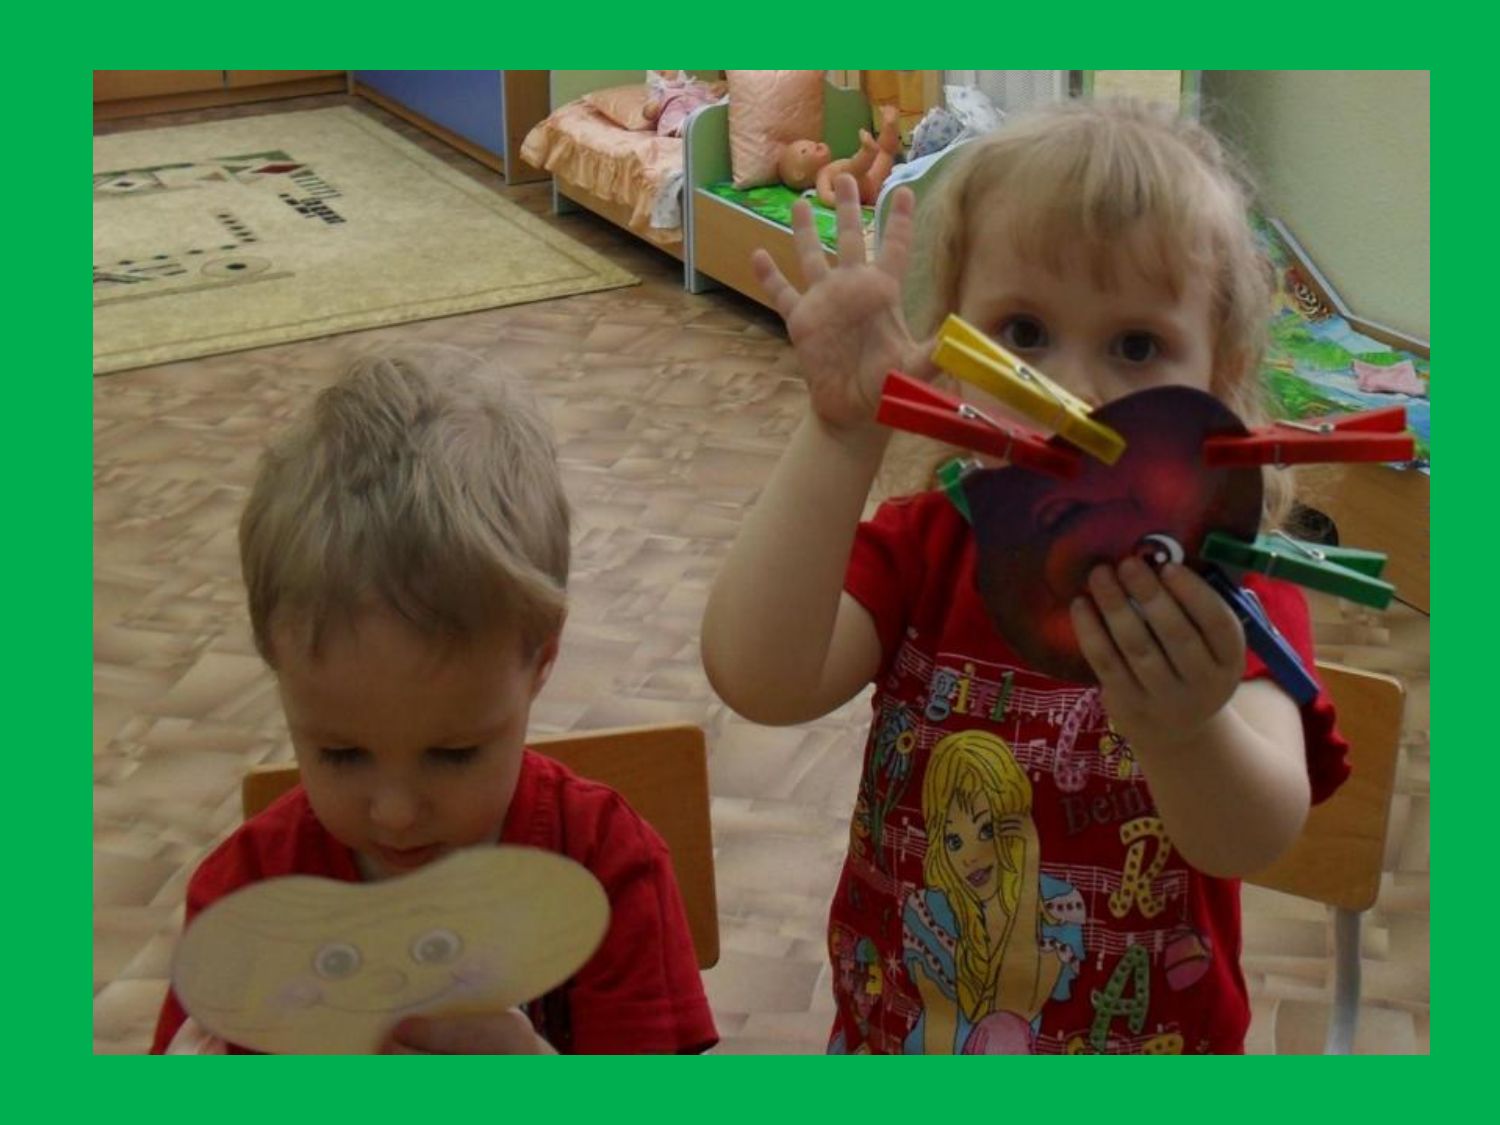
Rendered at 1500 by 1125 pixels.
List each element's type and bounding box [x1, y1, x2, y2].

picture [93, 70, 1430, 1055]
